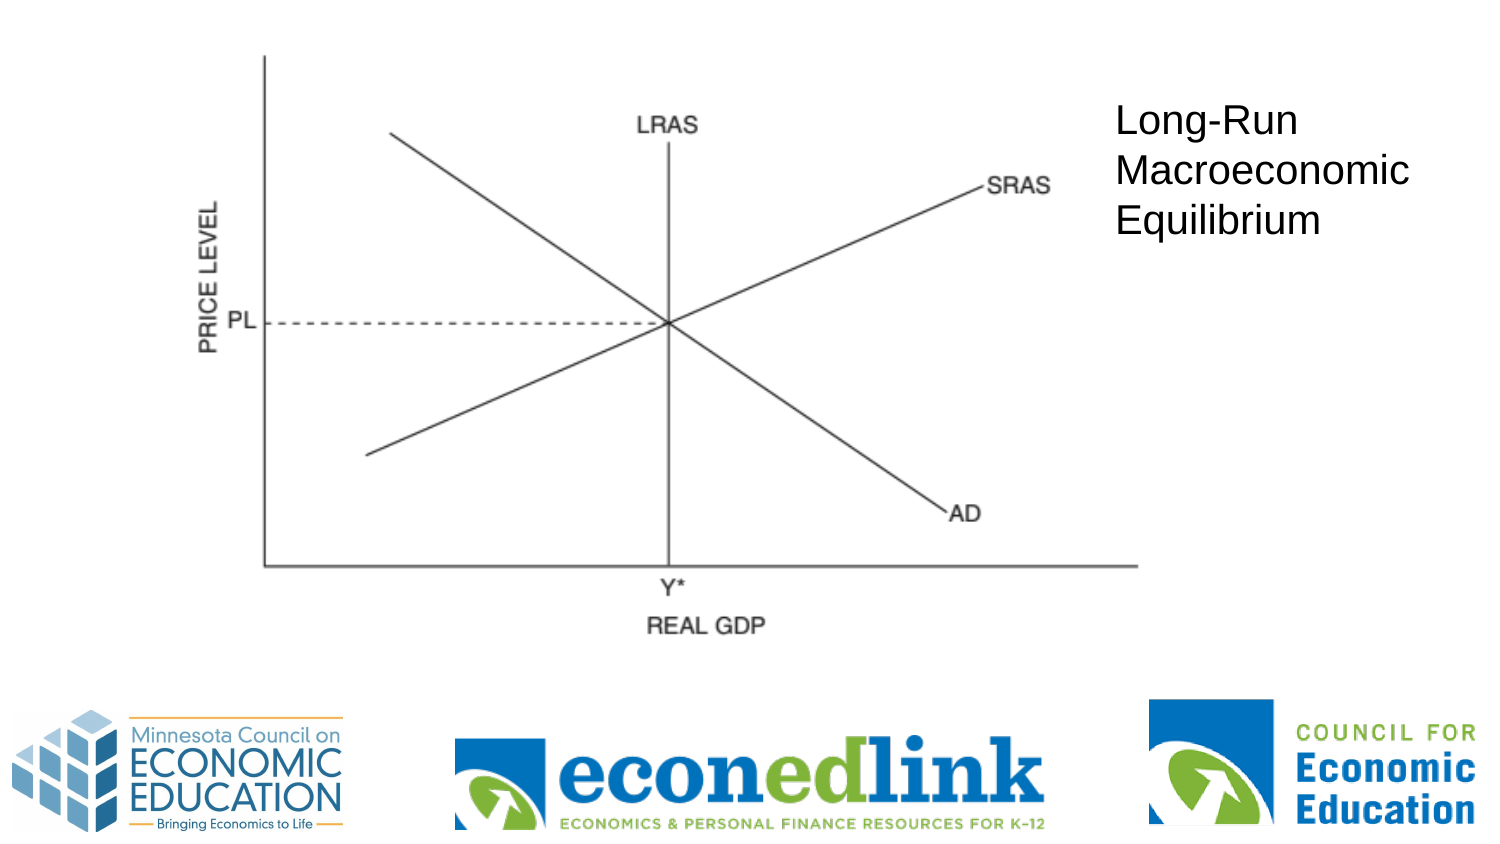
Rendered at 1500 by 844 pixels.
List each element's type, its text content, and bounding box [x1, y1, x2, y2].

picture [121, 27, 1492, 844]
text_box Long-Run Macroeconomic Equilibrium [1202, 78, 1448, 259]
picture [454, 735, 1045, 830]
picture [12, 710, 343, 832]
